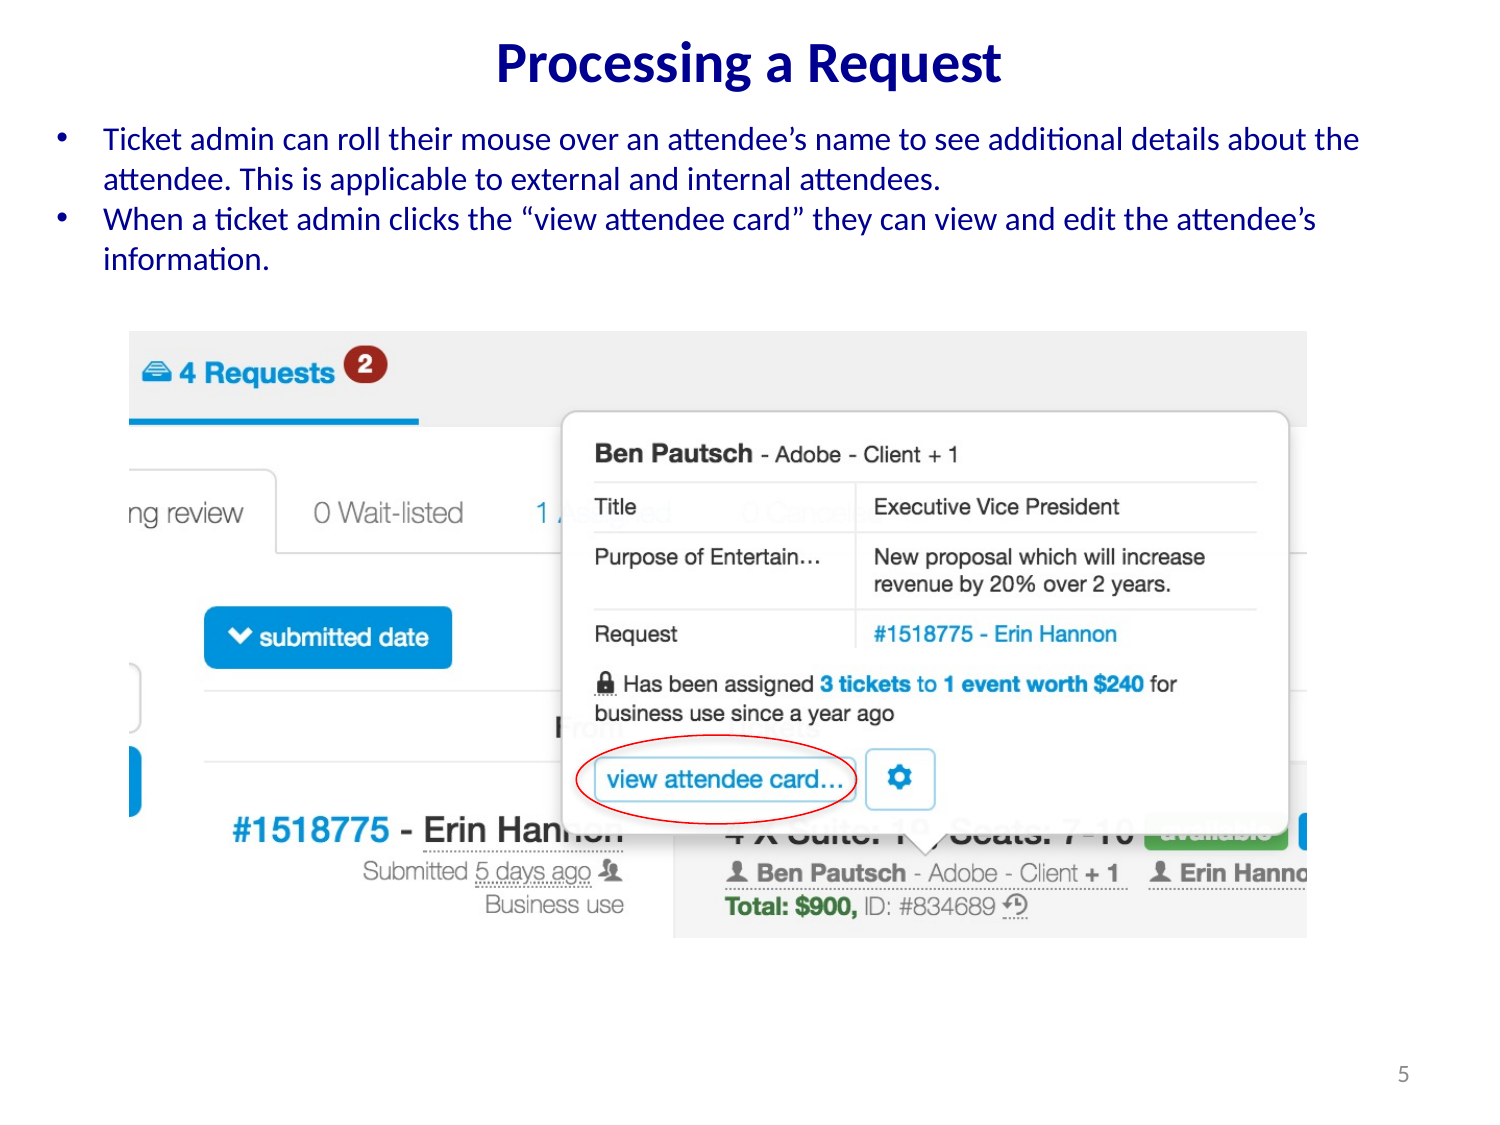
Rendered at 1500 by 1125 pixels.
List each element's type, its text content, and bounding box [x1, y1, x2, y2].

picture [129, 331, 1308, 939]
text_box Ticket admin can roll their mouse over an attendee’s name to see additional details about the attendee. This is applicable to external and internal attendees. When a ticket admin clicks the “view attendee card” they can view and edit the attendee’s information. [41, 110, 1455, 285]
title Processing a Request [75, 16, 1425, 102]
slide_number 5 [1074, 1042, 1425, 1103]
